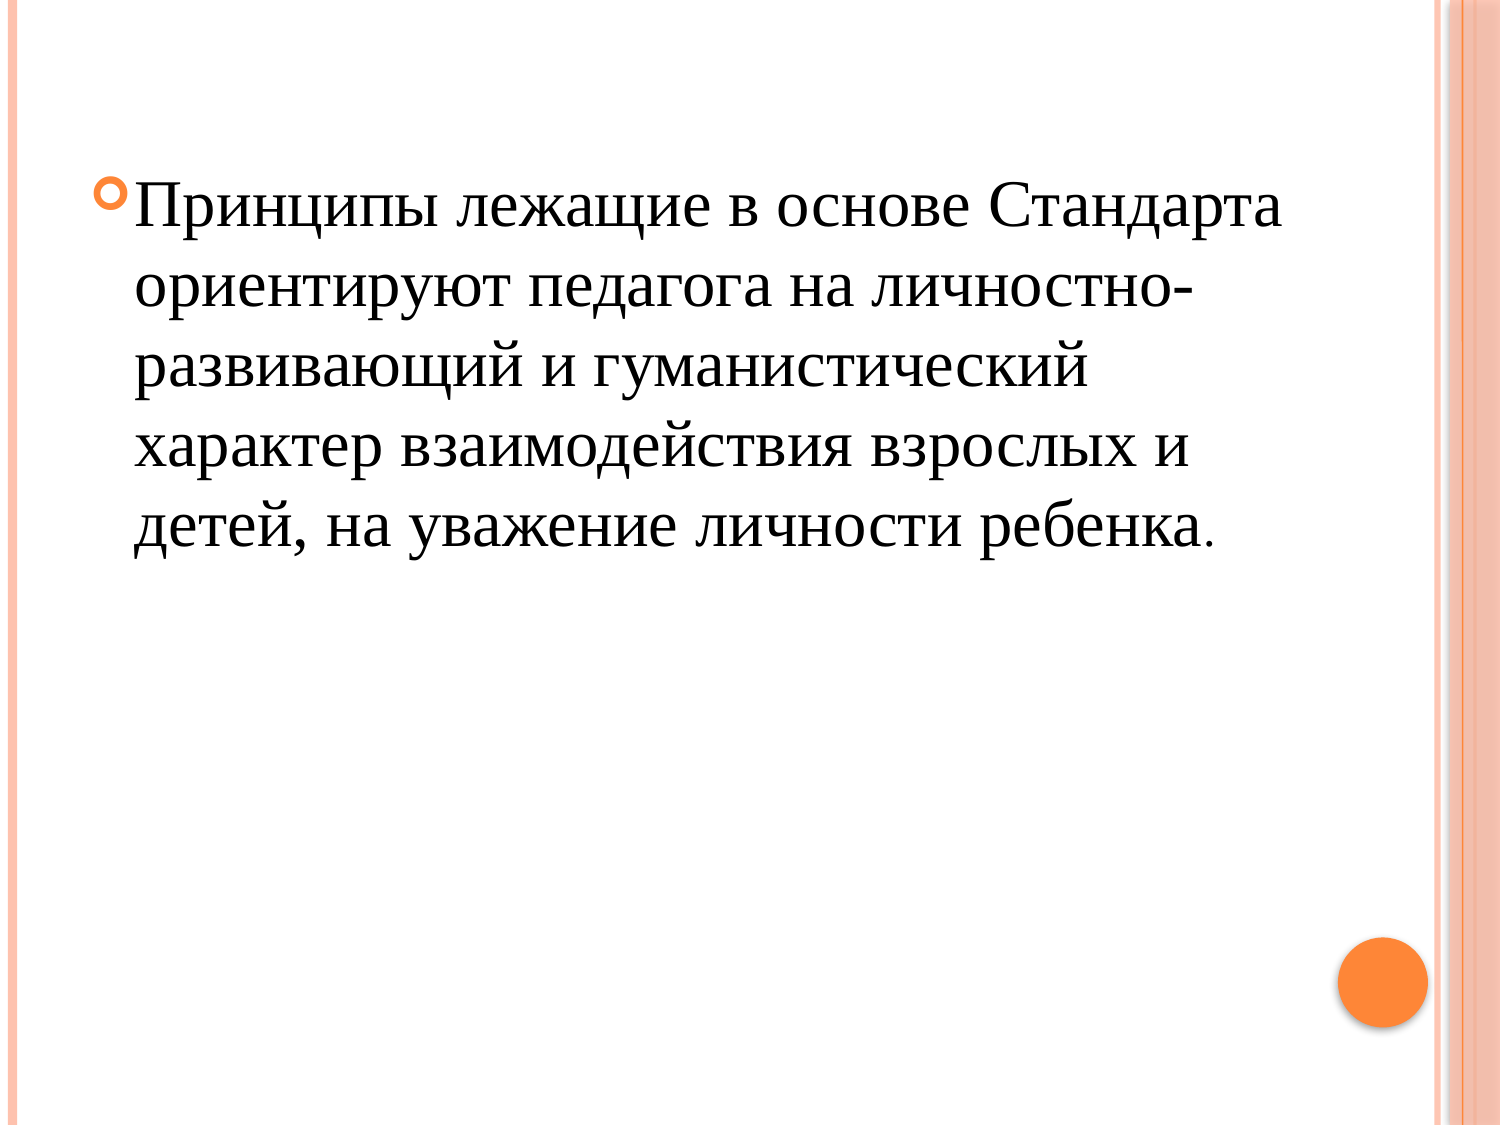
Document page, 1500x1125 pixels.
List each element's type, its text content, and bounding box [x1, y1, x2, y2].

list Принципы лежащие в основе Стандарта ориентируют педагога на личностно-развивающий и гуманистический характер взаимодействия взрослых и детей, на уважение личности ребенка. [75, 152, 1300, 1062]
